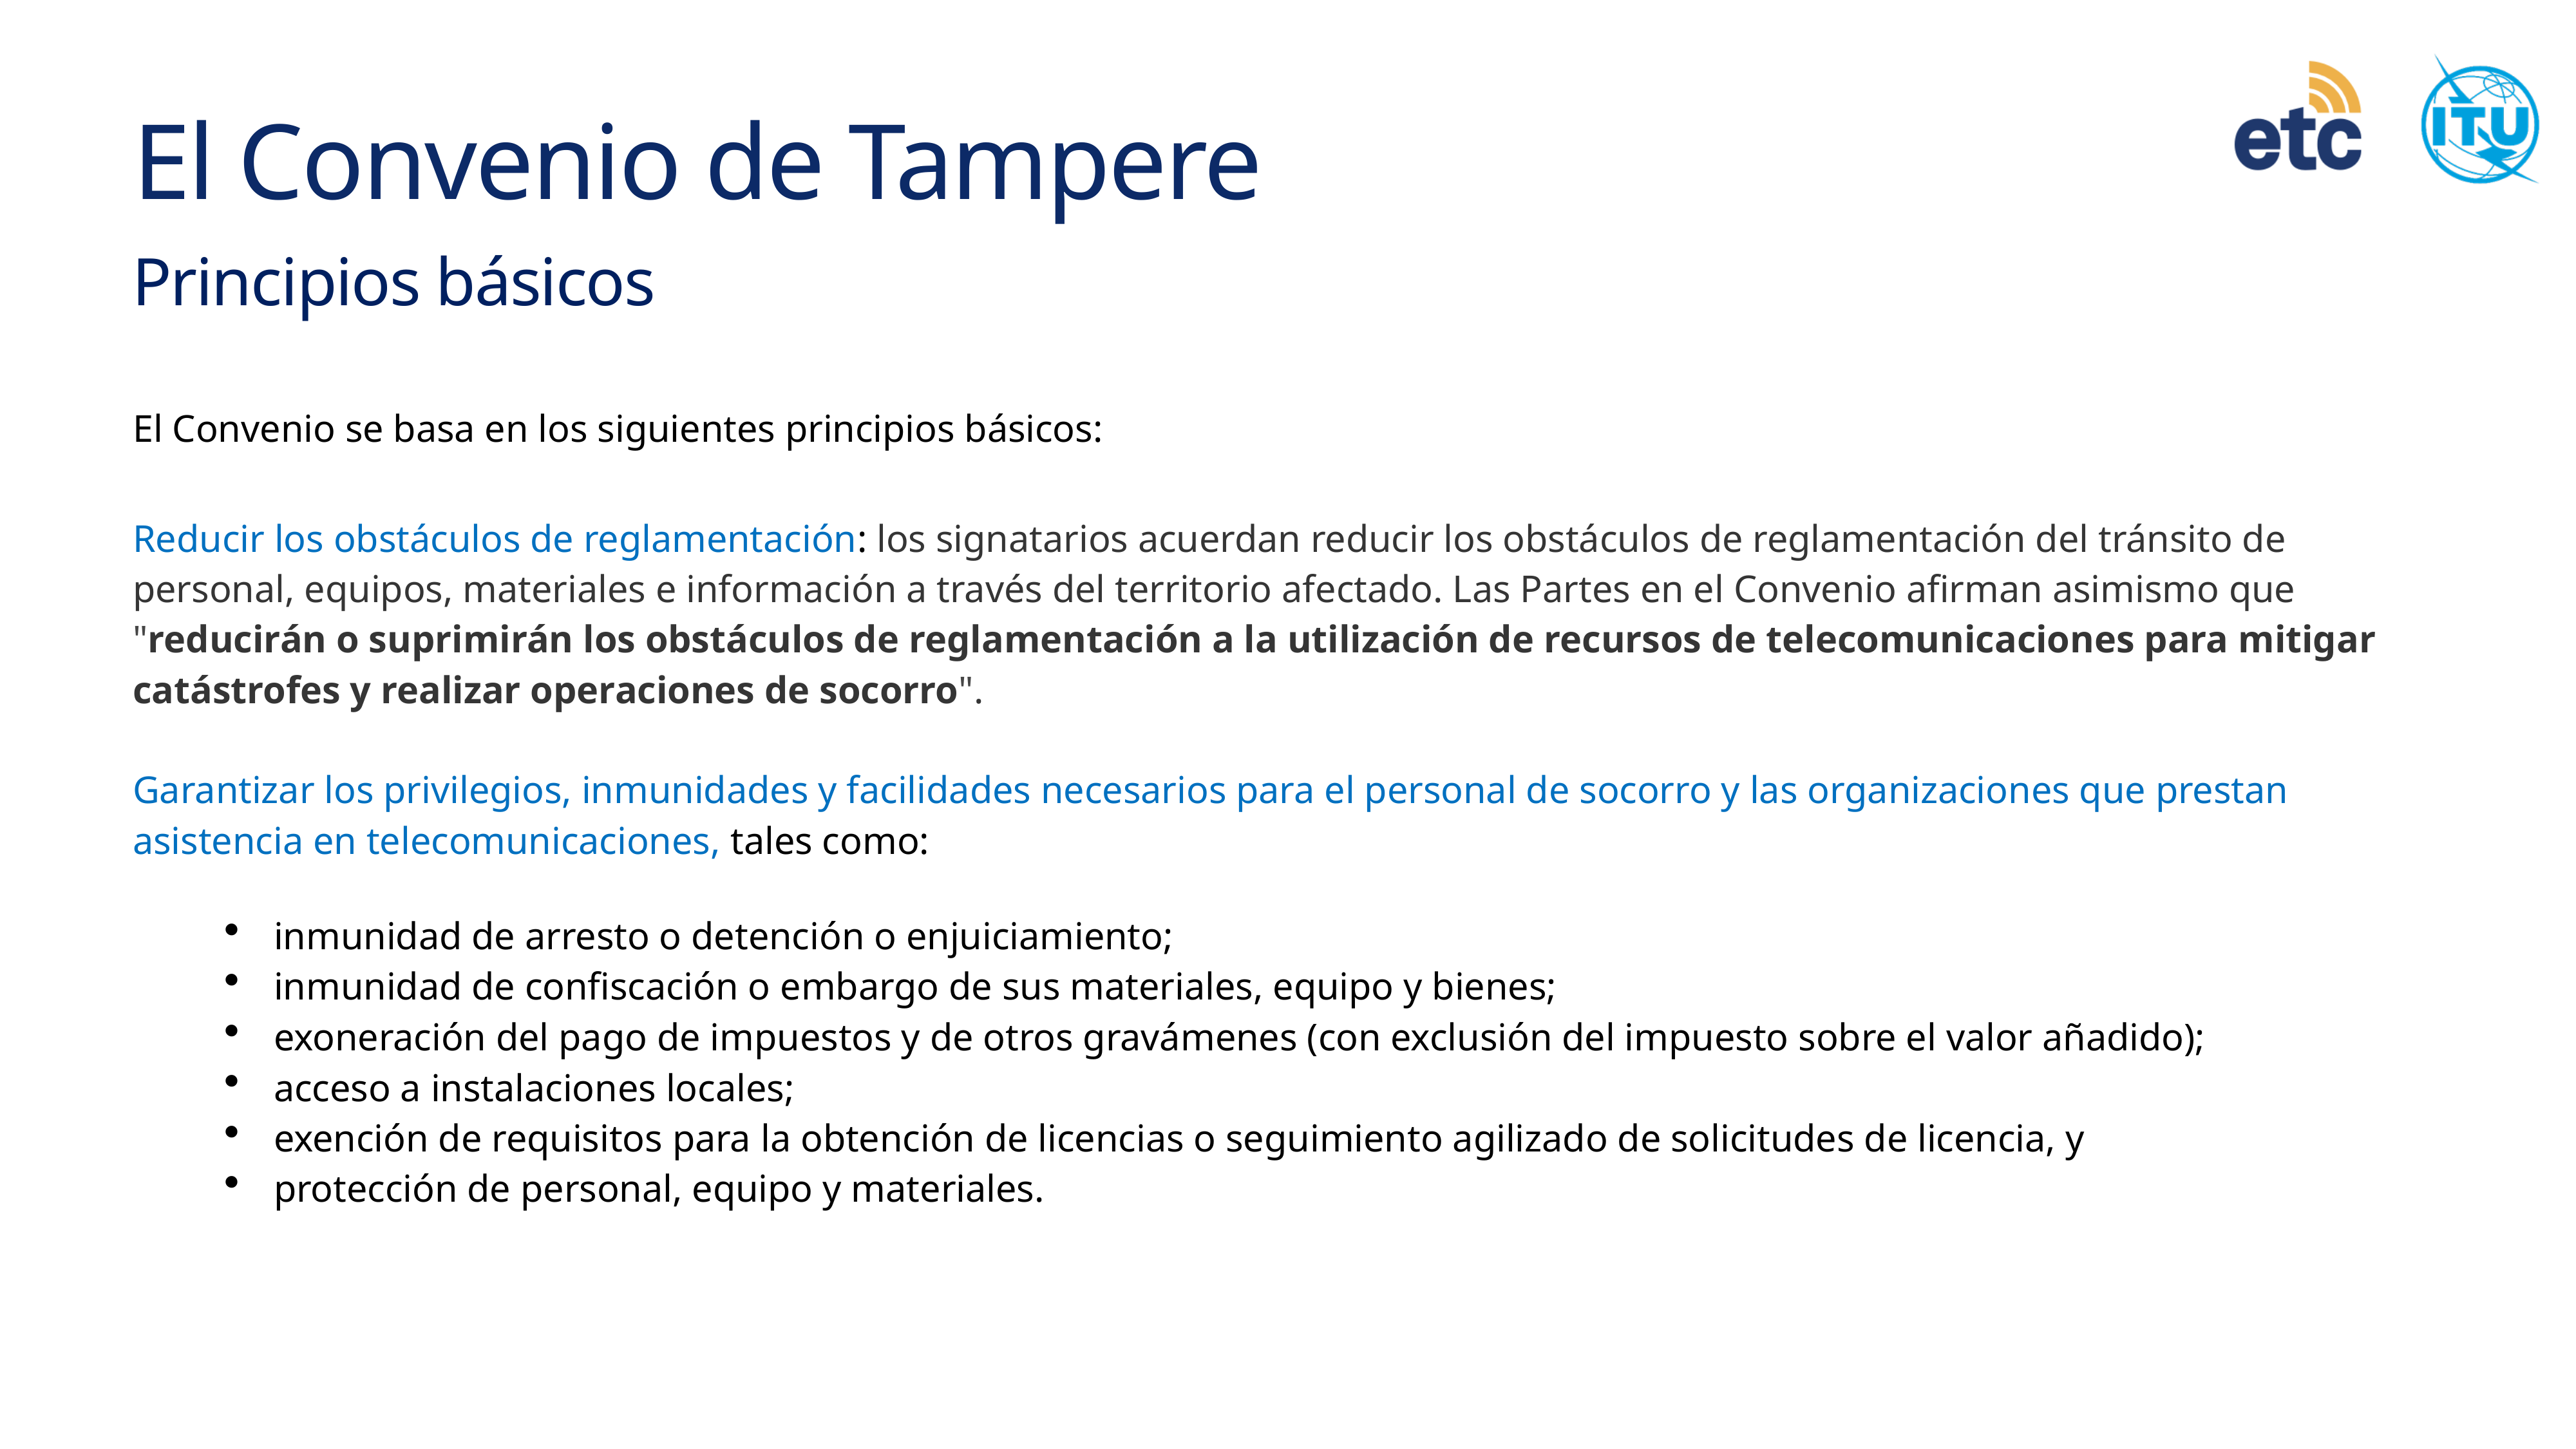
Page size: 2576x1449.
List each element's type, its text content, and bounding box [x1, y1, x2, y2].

picture [2206, 35, 2557, 203]
list El Convenio se basa en los siguientes principios básicos: Reducir los obstáculos de reglamentación: los signatarios acuerdan reducir los obstáculos de reglamentación del tránsito de personal, equipos, materiales e información a través del territorio afectado. Las Partes en el Convenio afirman asimismo que "reducirán o suprimirán los obstáculos de reglamentación a la utilización de recursos de telecomunicaciones para mitigar catástrofes y realizar operaciones de socorro". Garantizar los privilegios, inmunidades y facilidades necesarios para el personal de socorro y las organizaciones que prestan asistencia en telecomunicaciones, tales como: inmunidad de arresto o detención o enjuiciamiento; inmunidad de confiscación o embargo de sus materiales, equipo y bienes; exoneración del pago de impuestos y de otros gravámenes (con exclusión del impuesto sobre el valor añadido); acceso a instalaciones locales; exención de requisitos para la obtención de licencias o seguimiento agilizado de solicitudes de licencia, y protección de personal, equipo y materiales. [127, 349, 2449, 1222]
title El Convenio de Tampere [127, 113, 2449, 250]
list Principios básicos [127, 250, 2449, 349]
